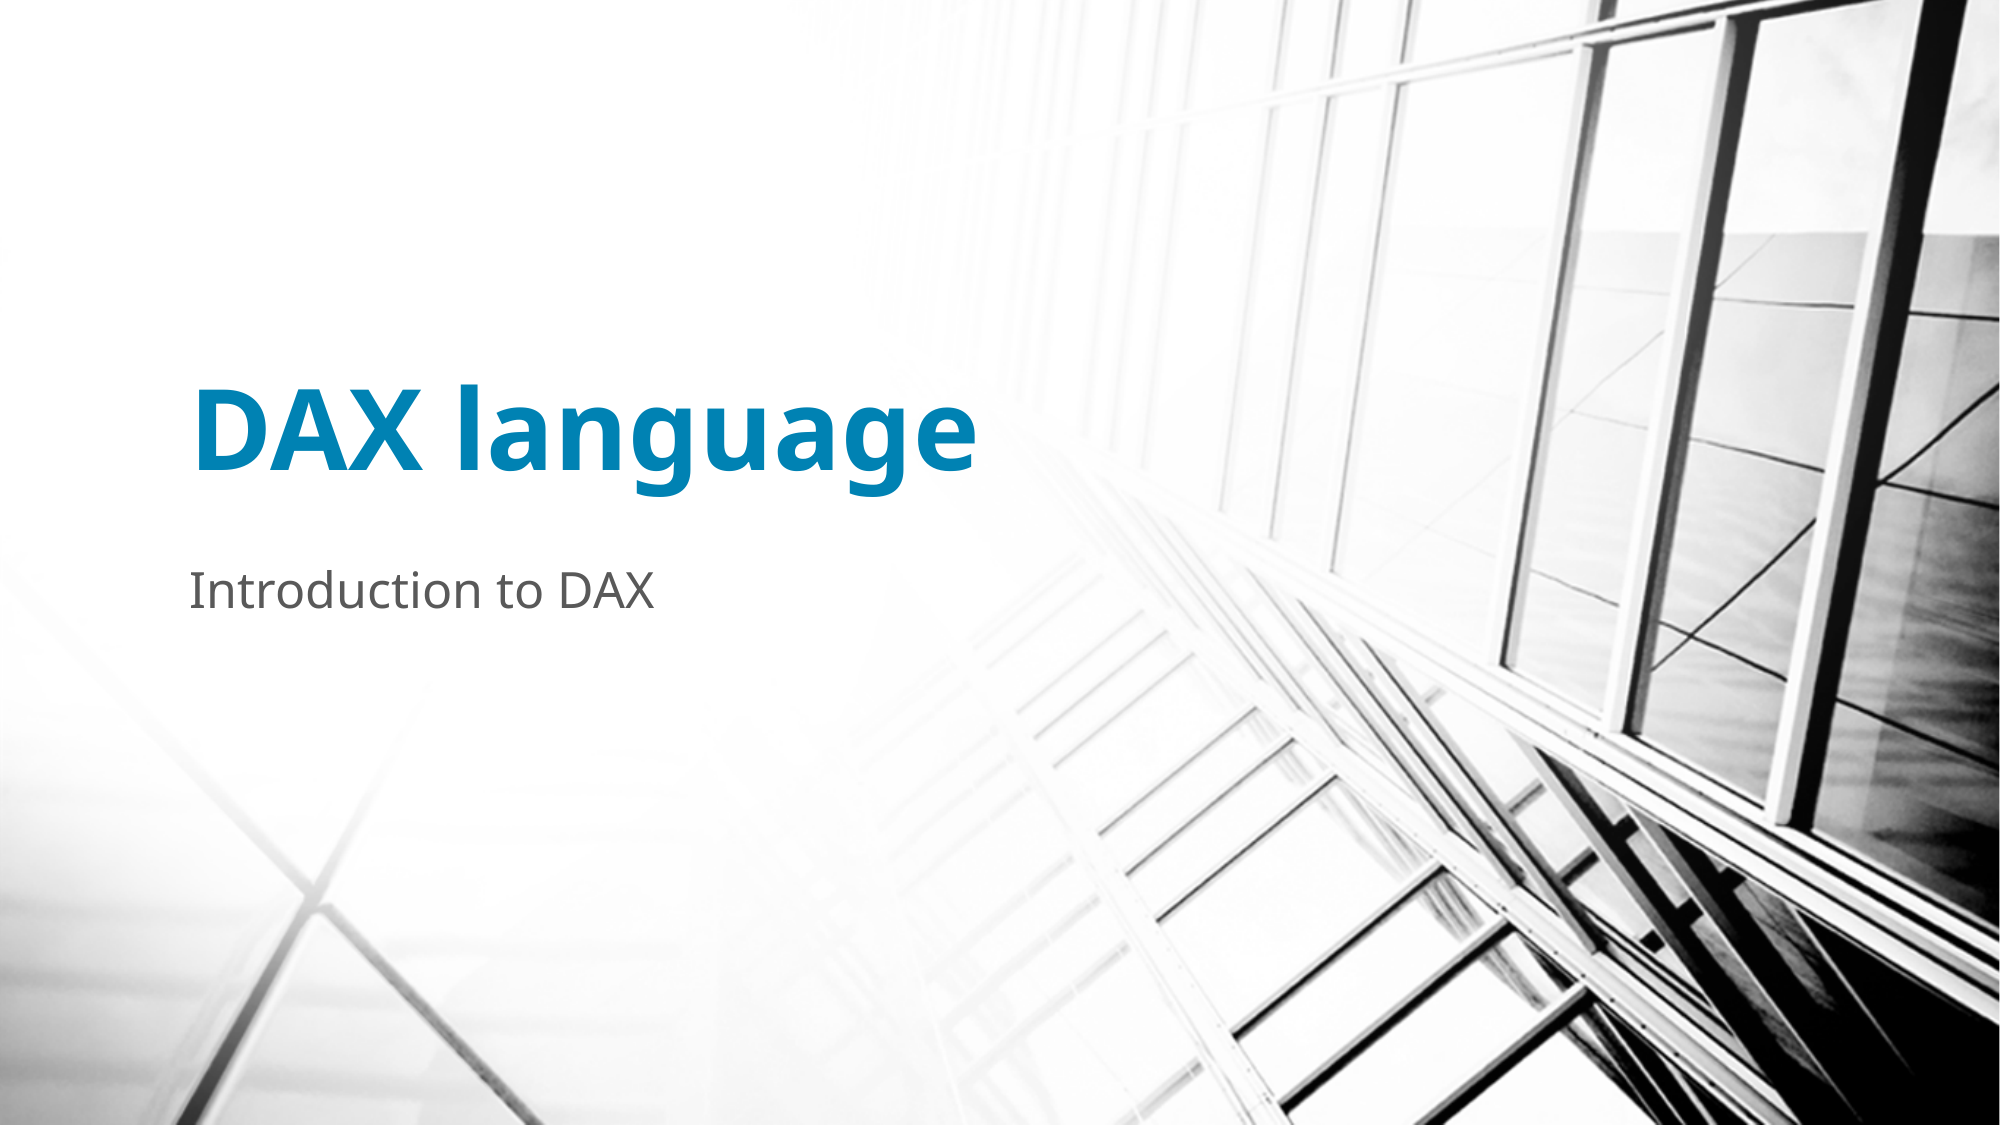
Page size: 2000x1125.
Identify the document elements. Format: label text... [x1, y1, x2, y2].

title DAX language [174, 87, 1000, 500]
subtitle Introduction to DAX [174, 558, 1000, 788]
picture [0, 0, 2000, 1125]
